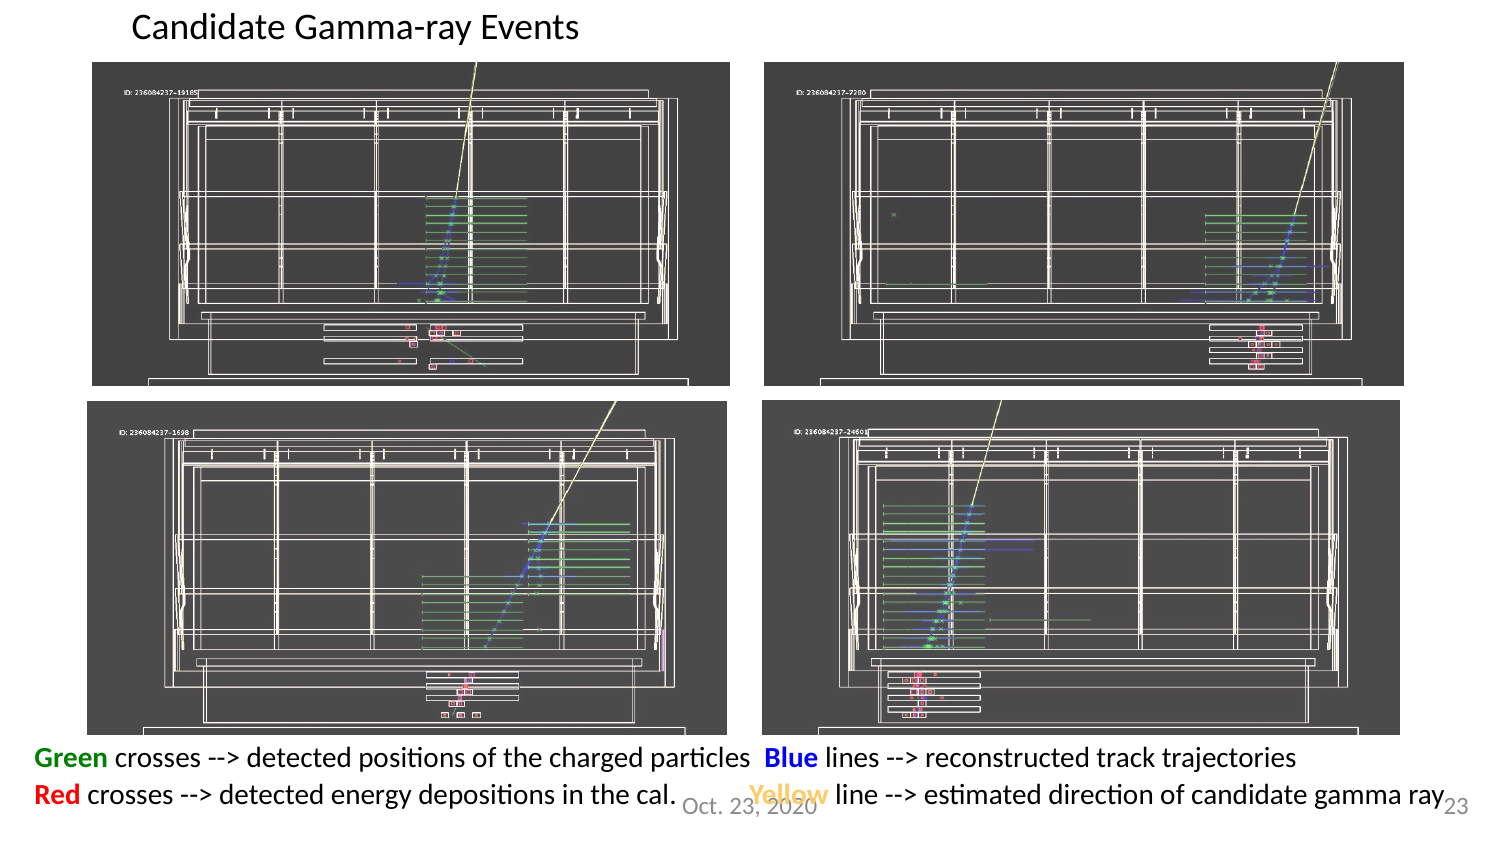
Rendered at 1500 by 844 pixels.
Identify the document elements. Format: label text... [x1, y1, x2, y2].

picture [91, 61, 730, 386]
text_box Green crosses --> detected positions of the charged particles Blue lines --> reconstructed track trajectories Red crosses --> detected energy depositions in the cal. Yellow line --> estimated direction of candidate gamma ray [19, 734, 1487, 842]
picture [87, 401, 727, 735]
picture [762, 399, 1400, 735]
slide_number 23 [1134, 782, 1484, 827]
picture [764, 61, 1404, 386]
text_box Candidate Gamma-ray Events [116, 0, 1400, 65]
footer Oct. 23, 2020 [512, 782, 988, 827]
